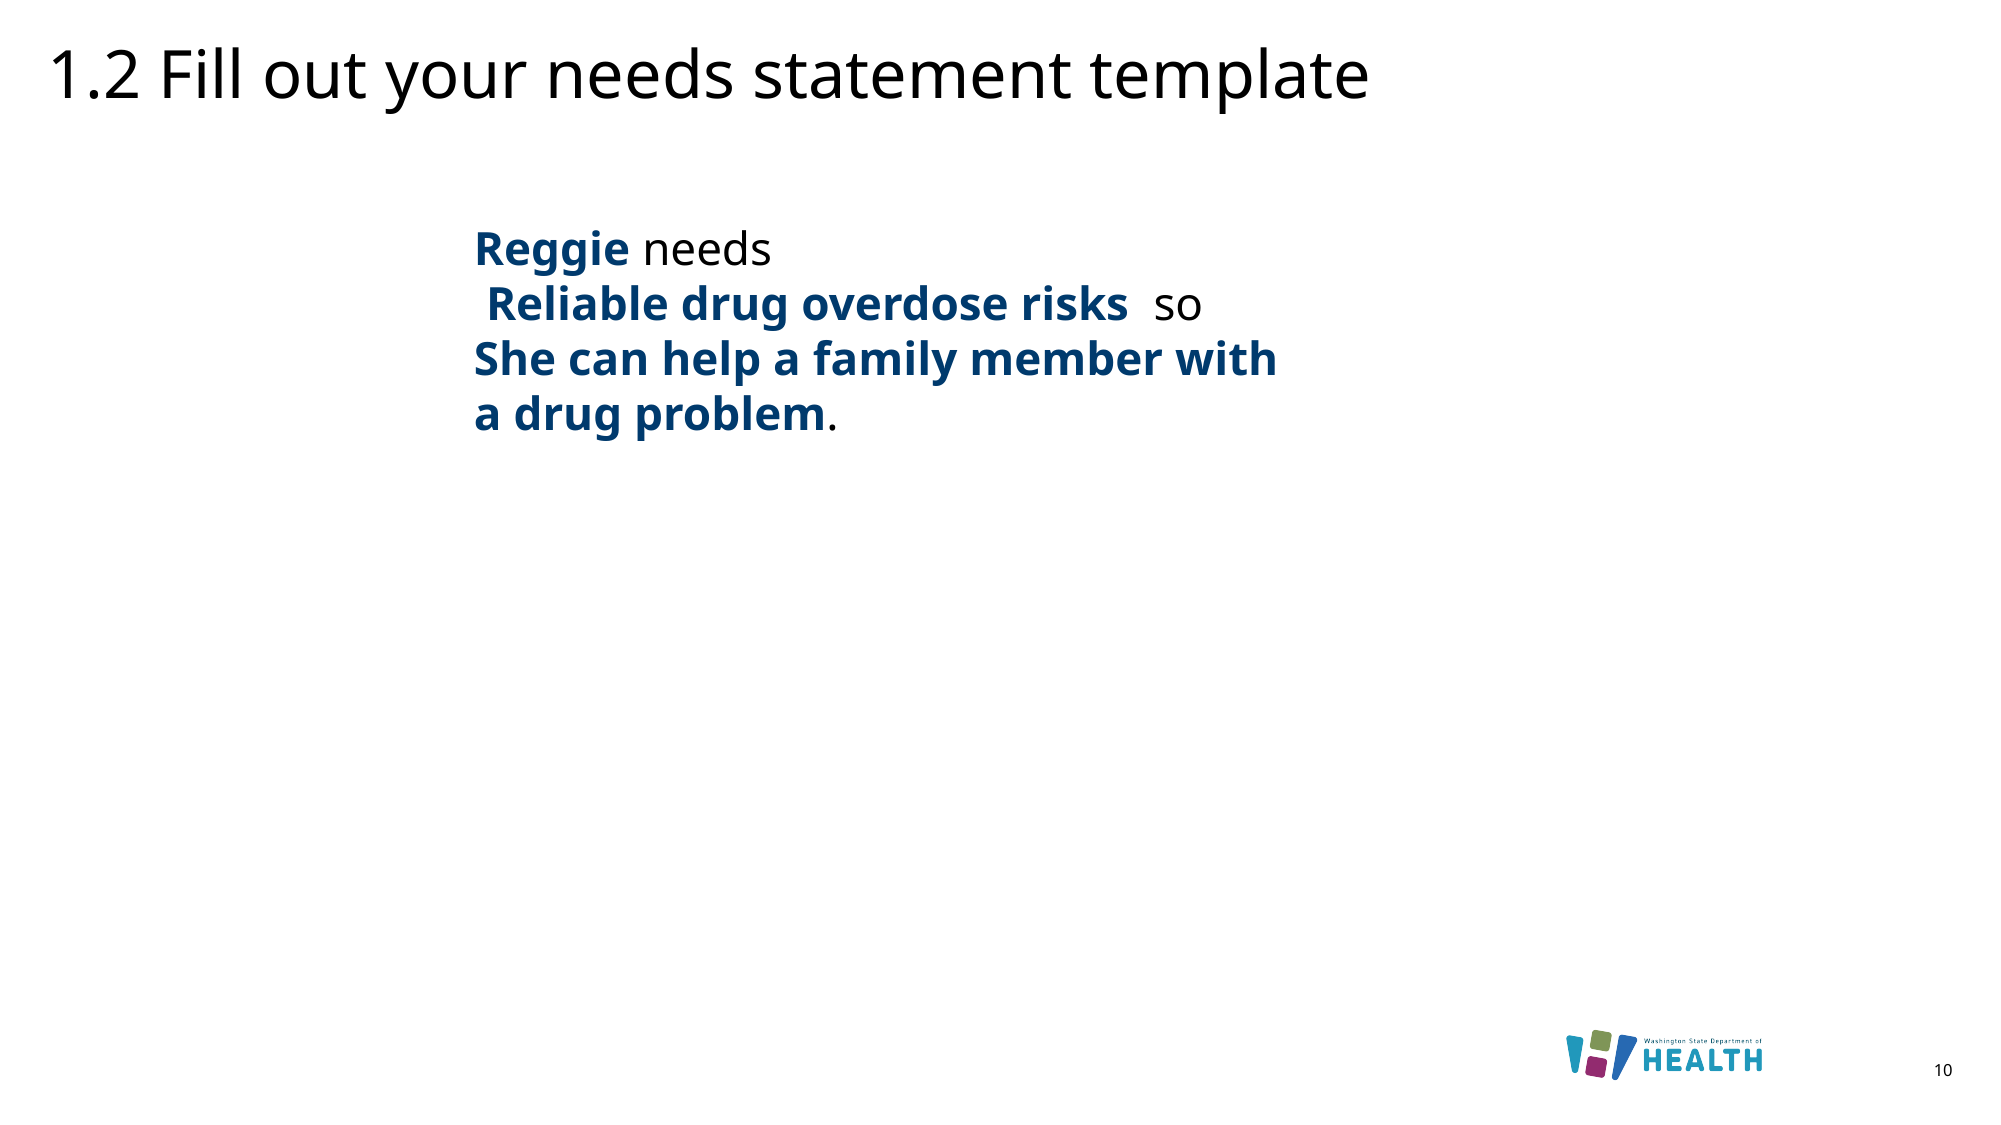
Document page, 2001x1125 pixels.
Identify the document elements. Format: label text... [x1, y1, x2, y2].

title 1.2 Fill out your needs statement template [46, 31, 1639, 158]
slide_number 10 [1930, 1060, 1954, 1082]
text_box Reggie needs Reliable drug overdose risks so She can help a family member with a drug problem. [431, 212, 1316, 512]
picture [1560, 1024, 1768, 1086]
